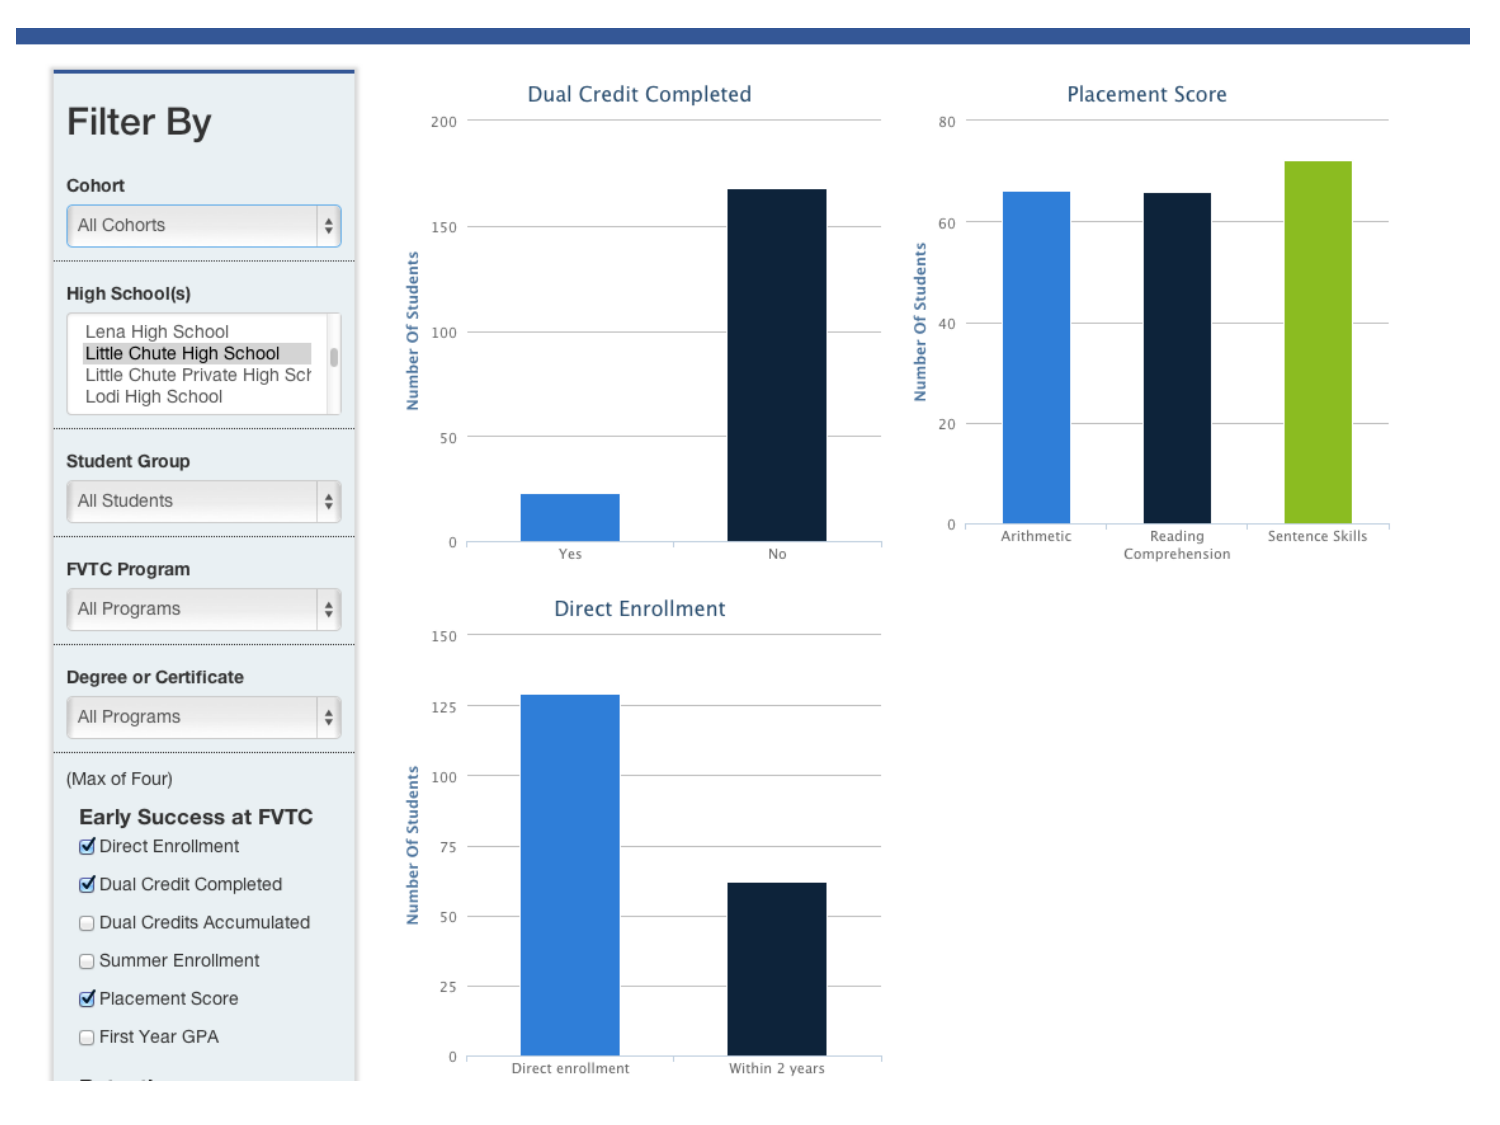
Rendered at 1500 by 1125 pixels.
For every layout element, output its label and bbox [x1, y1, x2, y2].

list [15, 0, 1488, 1111]
